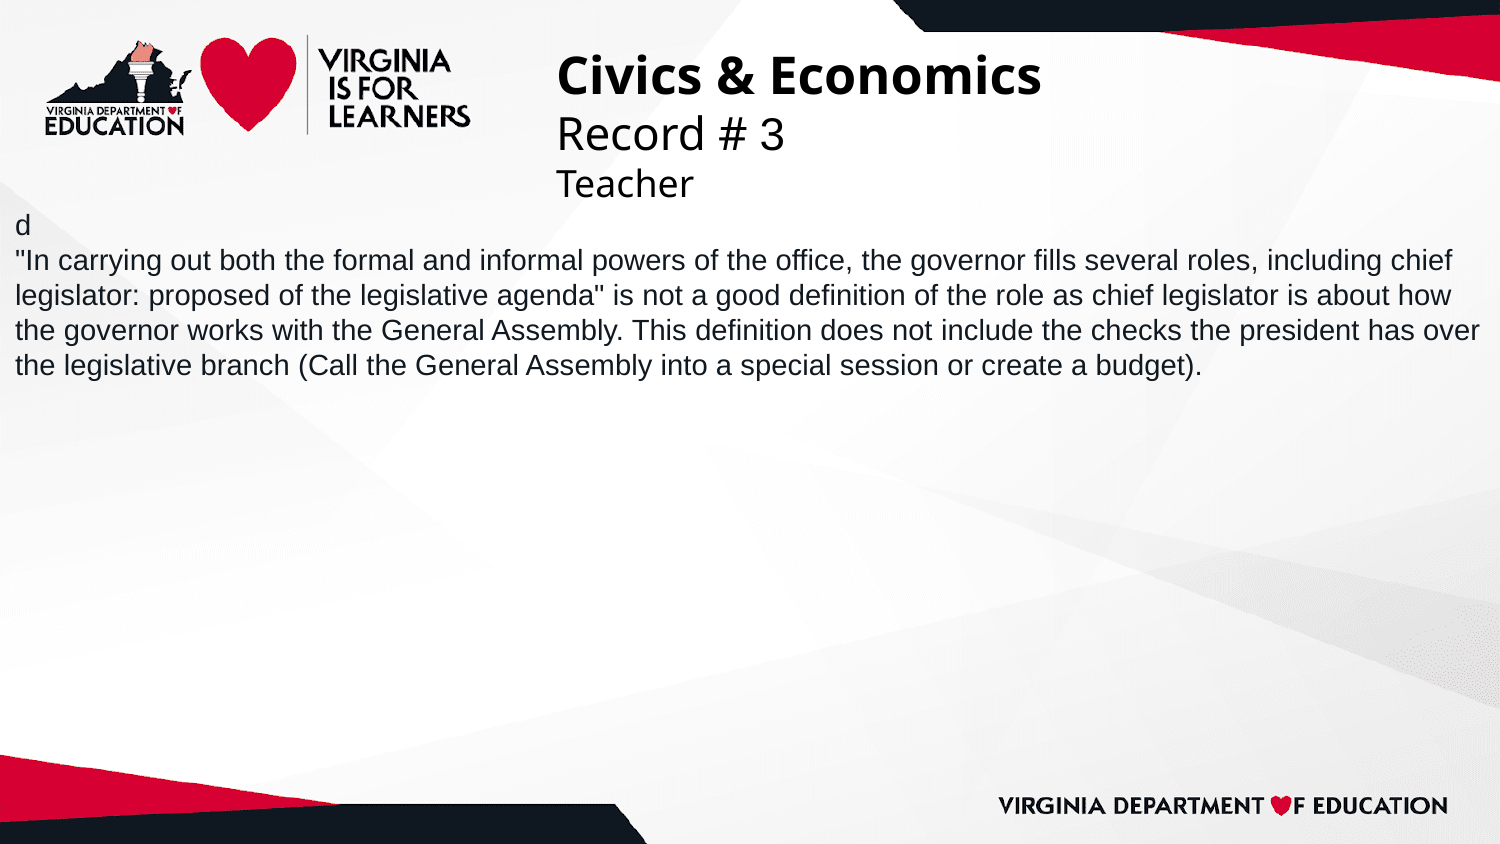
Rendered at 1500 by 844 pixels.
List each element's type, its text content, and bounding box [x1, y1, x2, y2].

picture [0, 0, 1500, 191]
title Civics & Economics Record # 3 Teacher [540, 55, 1488, 191]
picture [0, 782, 1500, 844]
subtitle d "In carrying out both the formal and informal powers of the office, the governor fills several roles, including chief legislator: proposed of the legislative agenda" is not a good definition of the role as chief legislator is about how the governor works with the General Assembly. This definition does not include the checks the president has over the legislative branch (Call the General Assembly into a special session or create a budget). [0, 191, 1500, 782]
